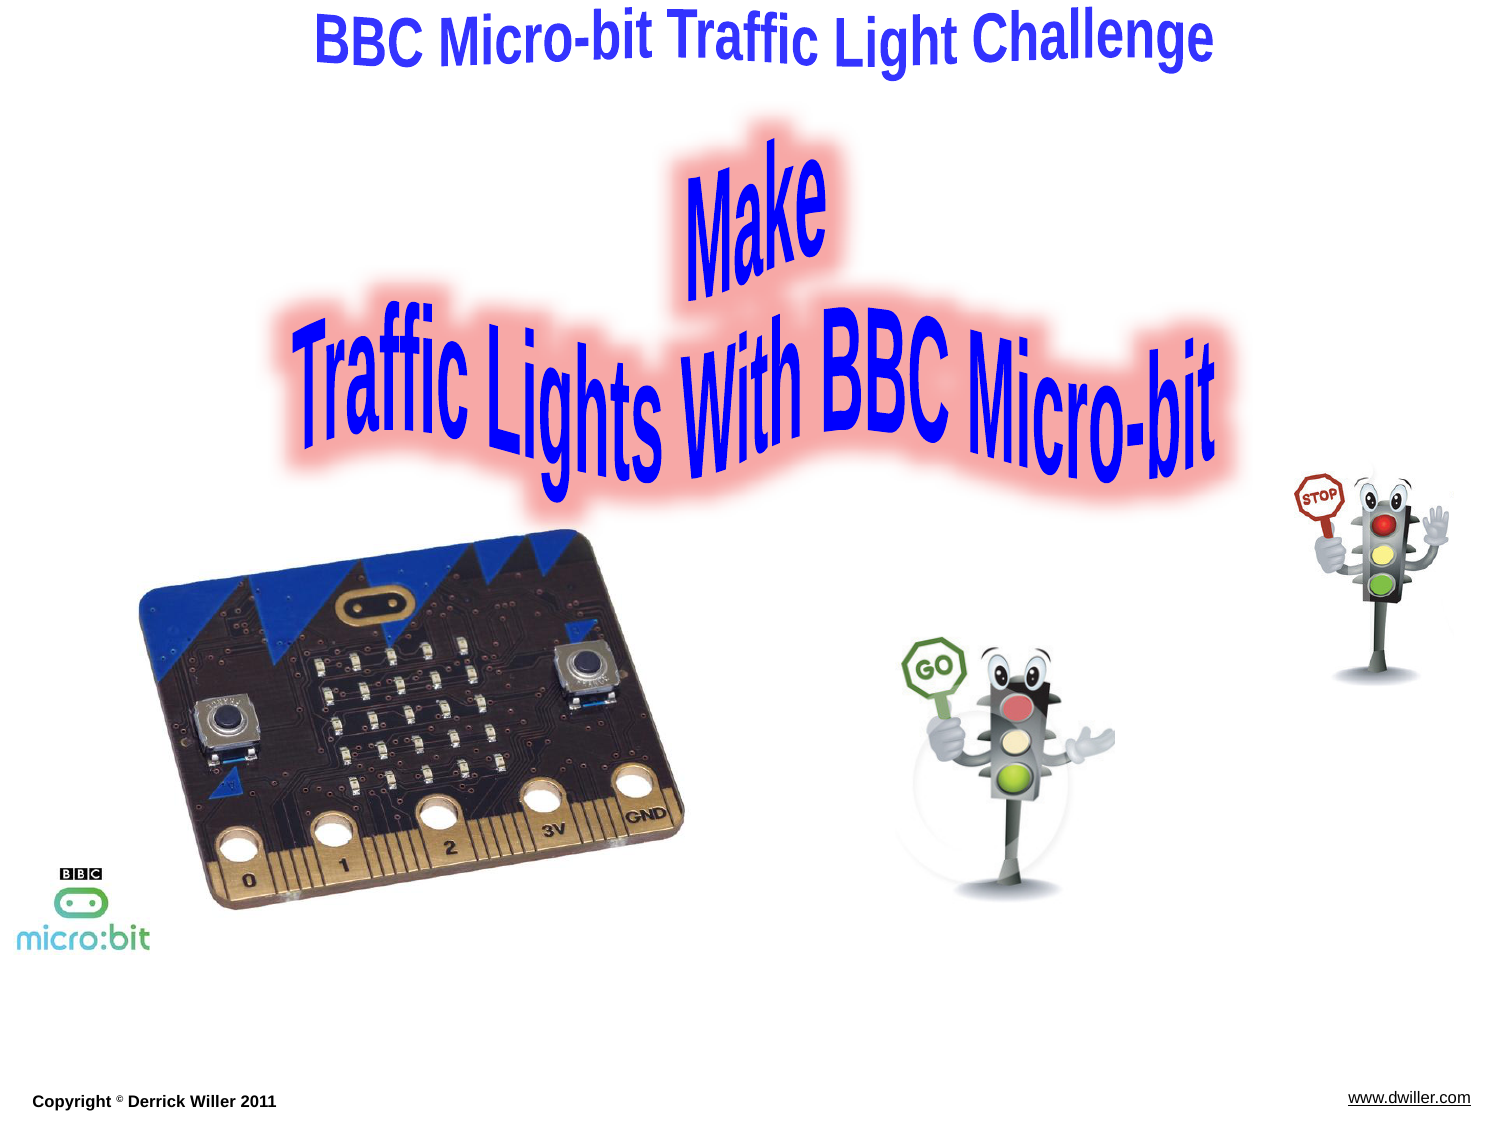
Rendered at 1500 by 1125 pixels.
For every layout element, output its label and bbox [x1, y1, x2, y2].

picture [1294, 453, 1454, 692]
picture [0, 519, 796, 967]
picture [895, 614, 1115, 911]
